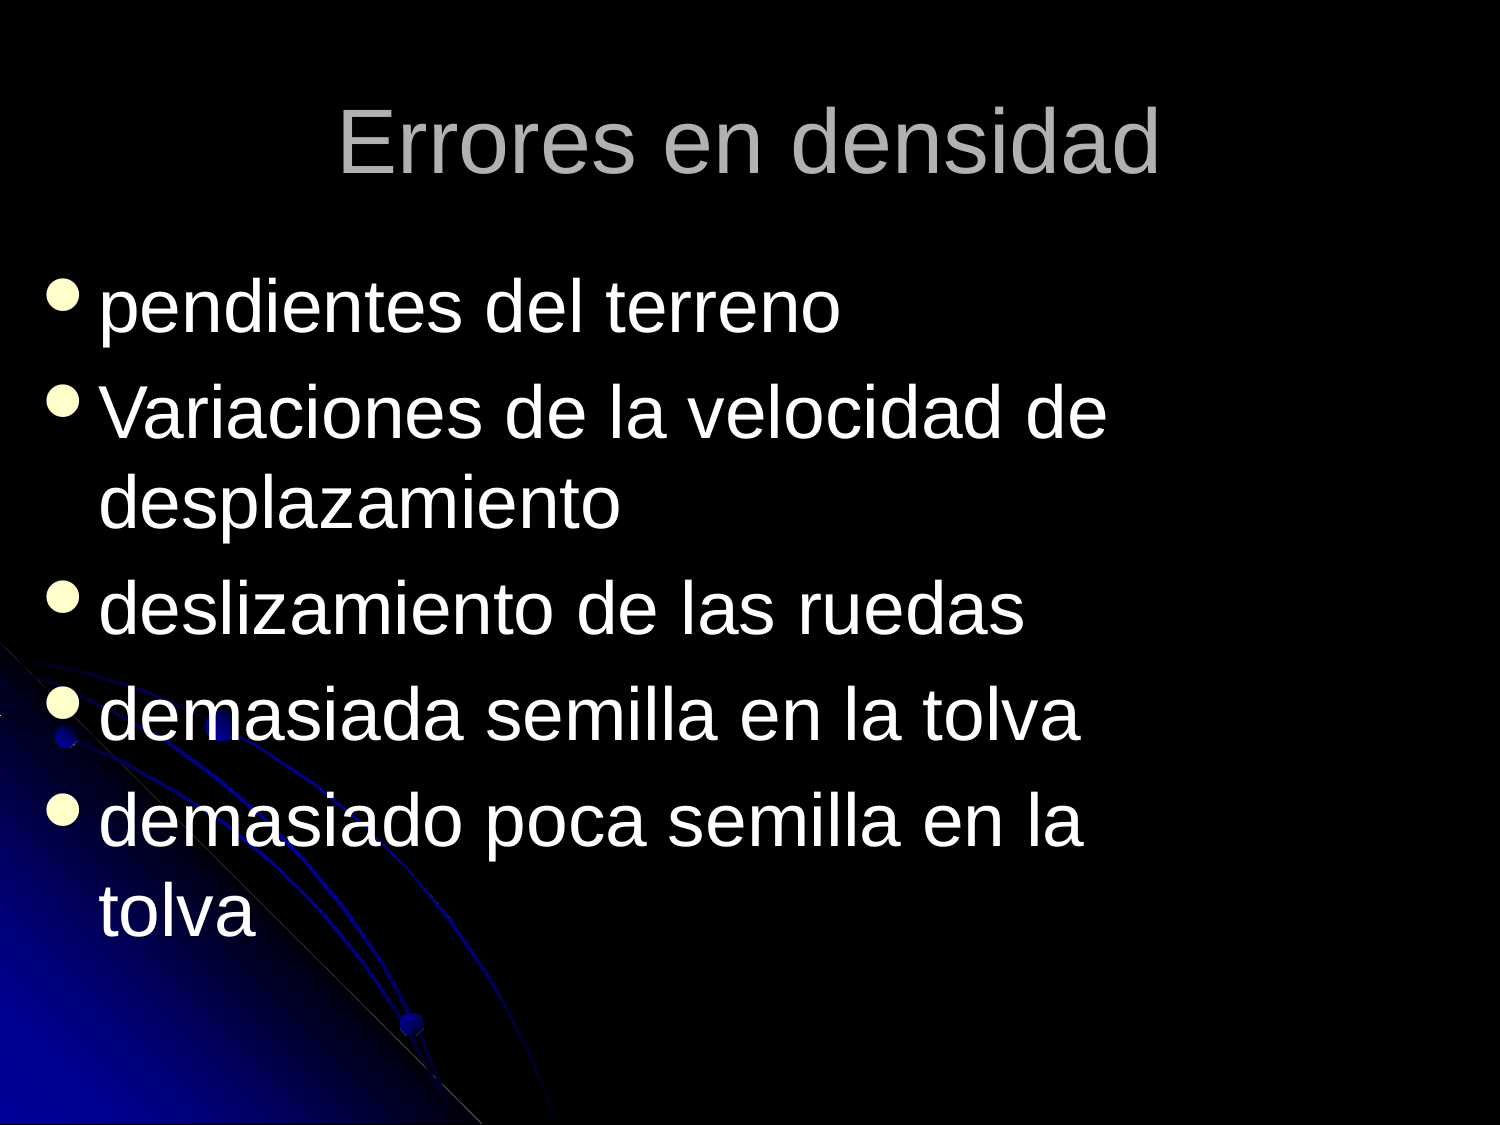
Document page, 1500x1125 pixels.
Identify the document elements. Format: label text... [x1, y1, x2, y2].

text_box [1106, 55, 1252, 203]
title Errores en densidad [334, 79, 1166, 249]
text_box pendientes del terreno Variaciones de la velocidad de desplazamiento deslizamiento de las ruedas demasiada semilla en la tolva demasiado poca semilla en la tolva [24, 249, 1325, 959]
picture [0, 640, 558, 1124]
